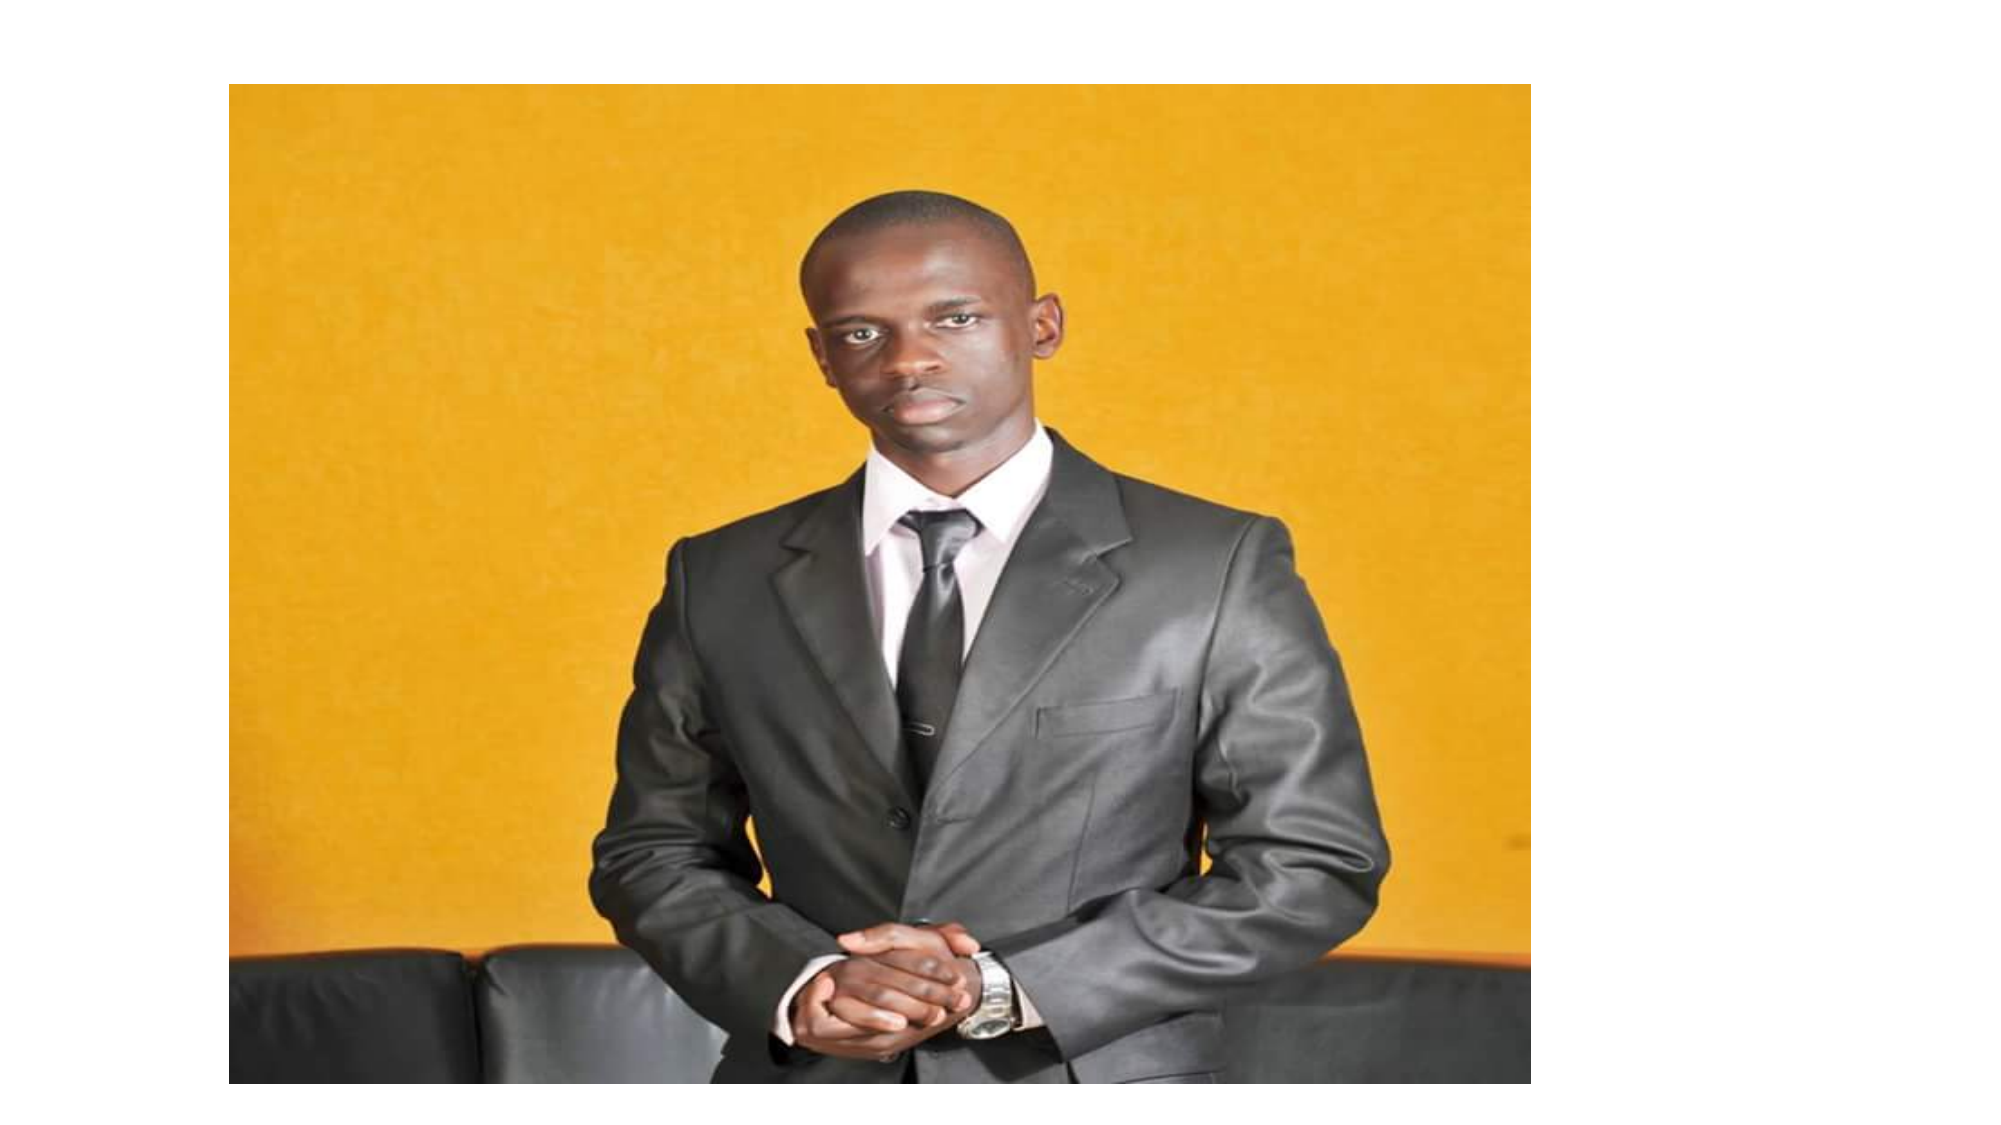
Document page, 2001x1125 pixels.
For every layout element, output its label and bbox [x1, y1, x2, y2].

picture [229, 84, 1531, 1084]
